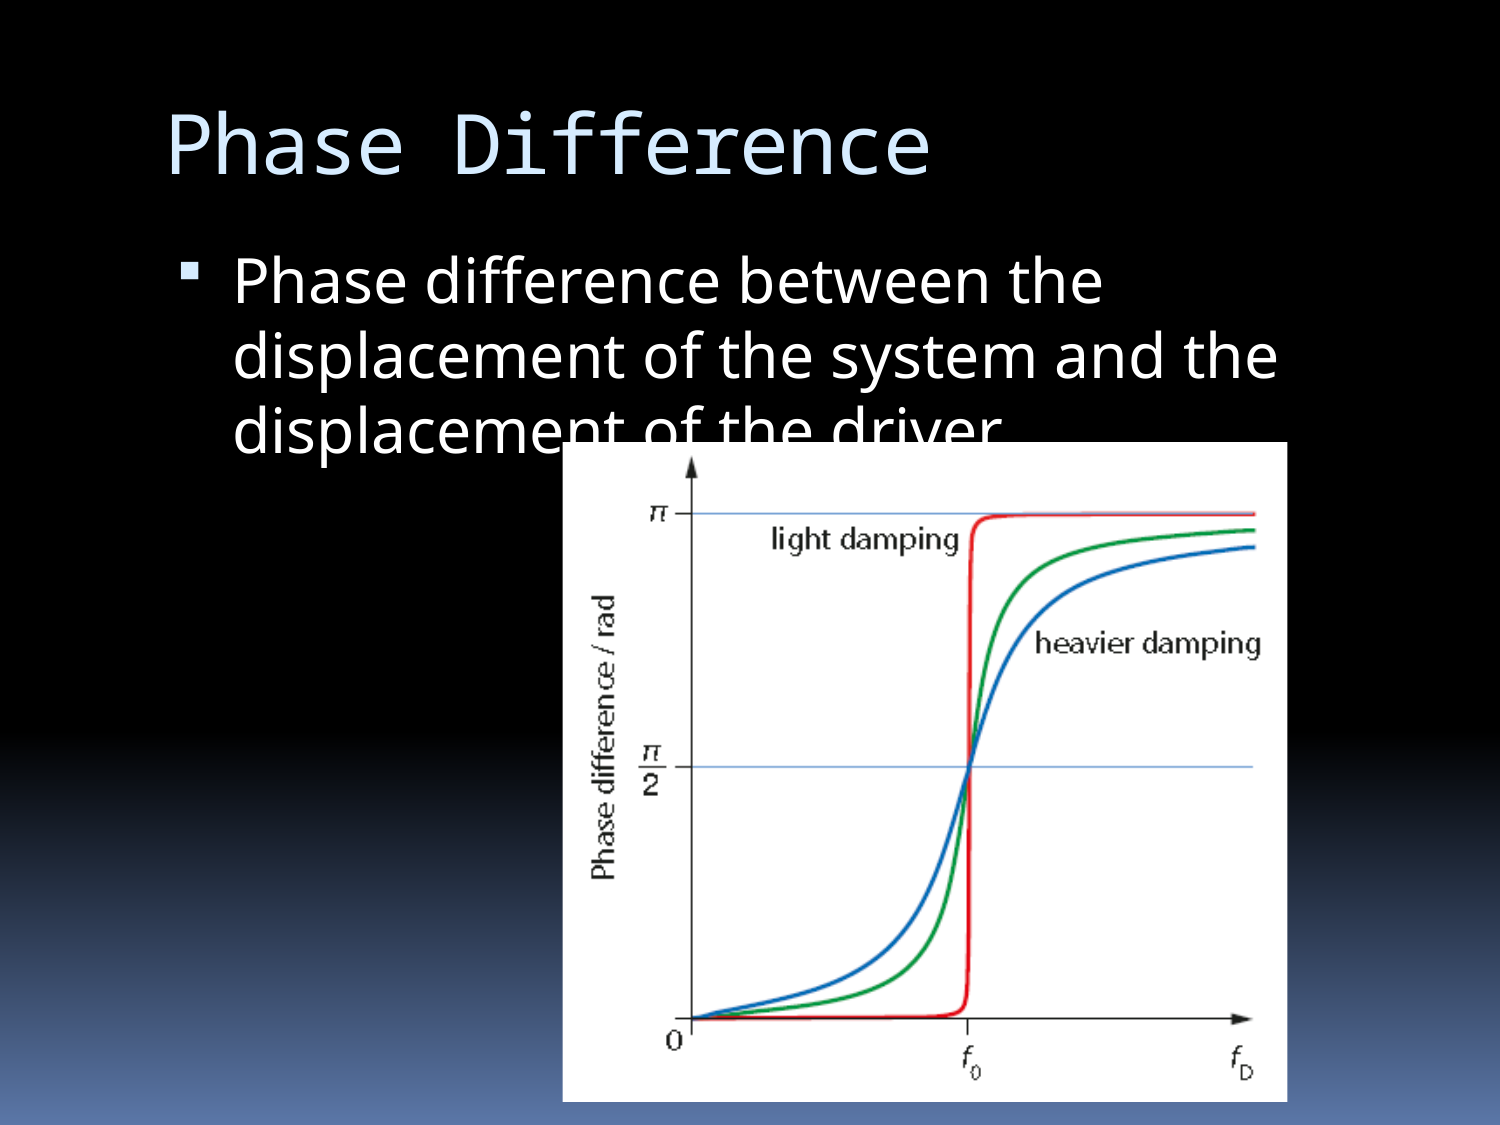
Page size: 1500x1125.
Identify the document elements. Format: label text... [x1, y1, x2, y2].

title Phase Difference [150, 83, 1425, 233]
picture [562, 441, 1288, 1102]
list Phase difference between the displacement of the system and the displacement of the driver [150, 233, 1425, 1043]
